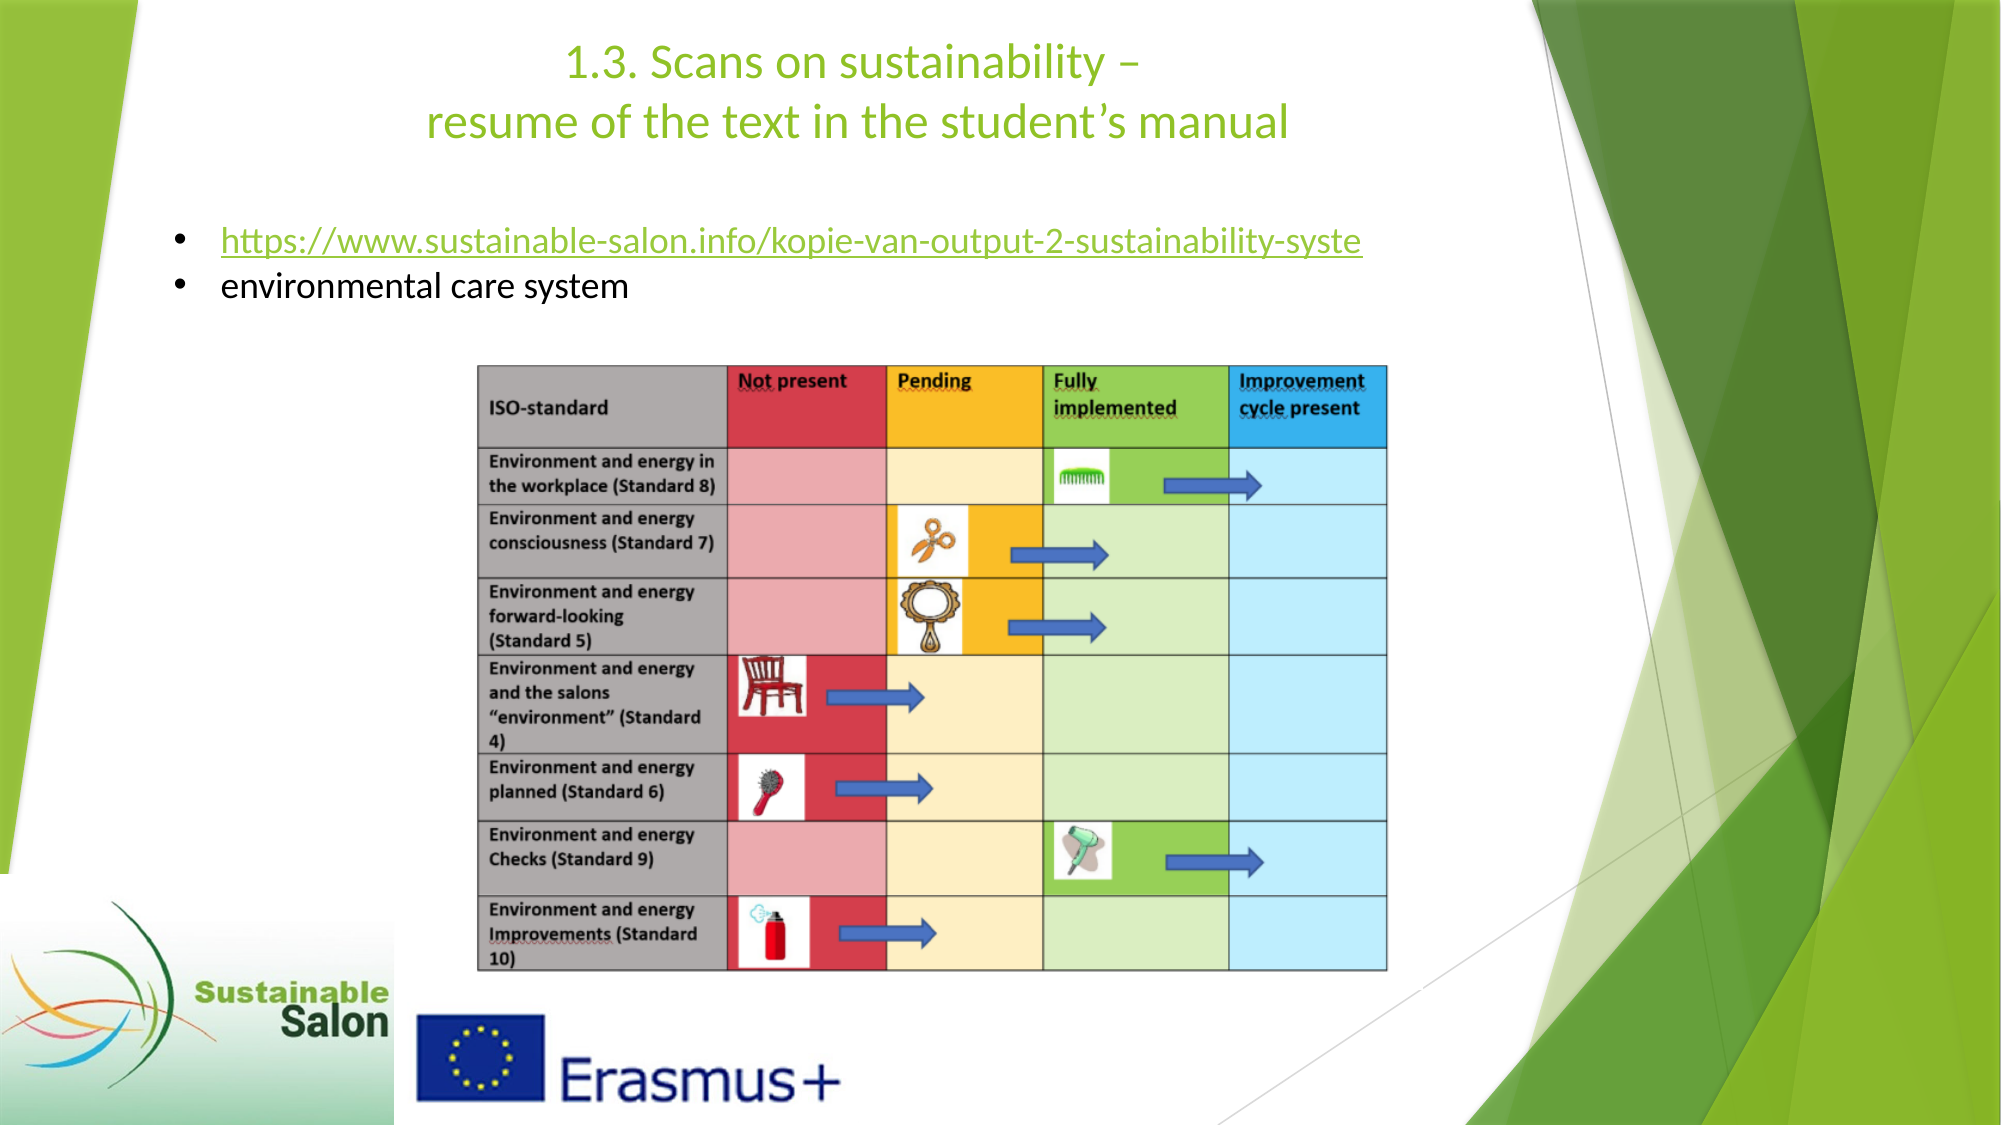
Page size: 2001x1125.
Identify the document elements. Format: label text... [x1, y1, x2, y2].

picture [0, 341, 1424, 1125]
title 1.3. Scans on sustainability – resume of the text in the student’s manual [119, 55, 1598, 156]
text_box https://www.sustainable-salon.info/kopie-van-output-2-sustainability-syste environmental care system [159, 208, 1579, 359]
